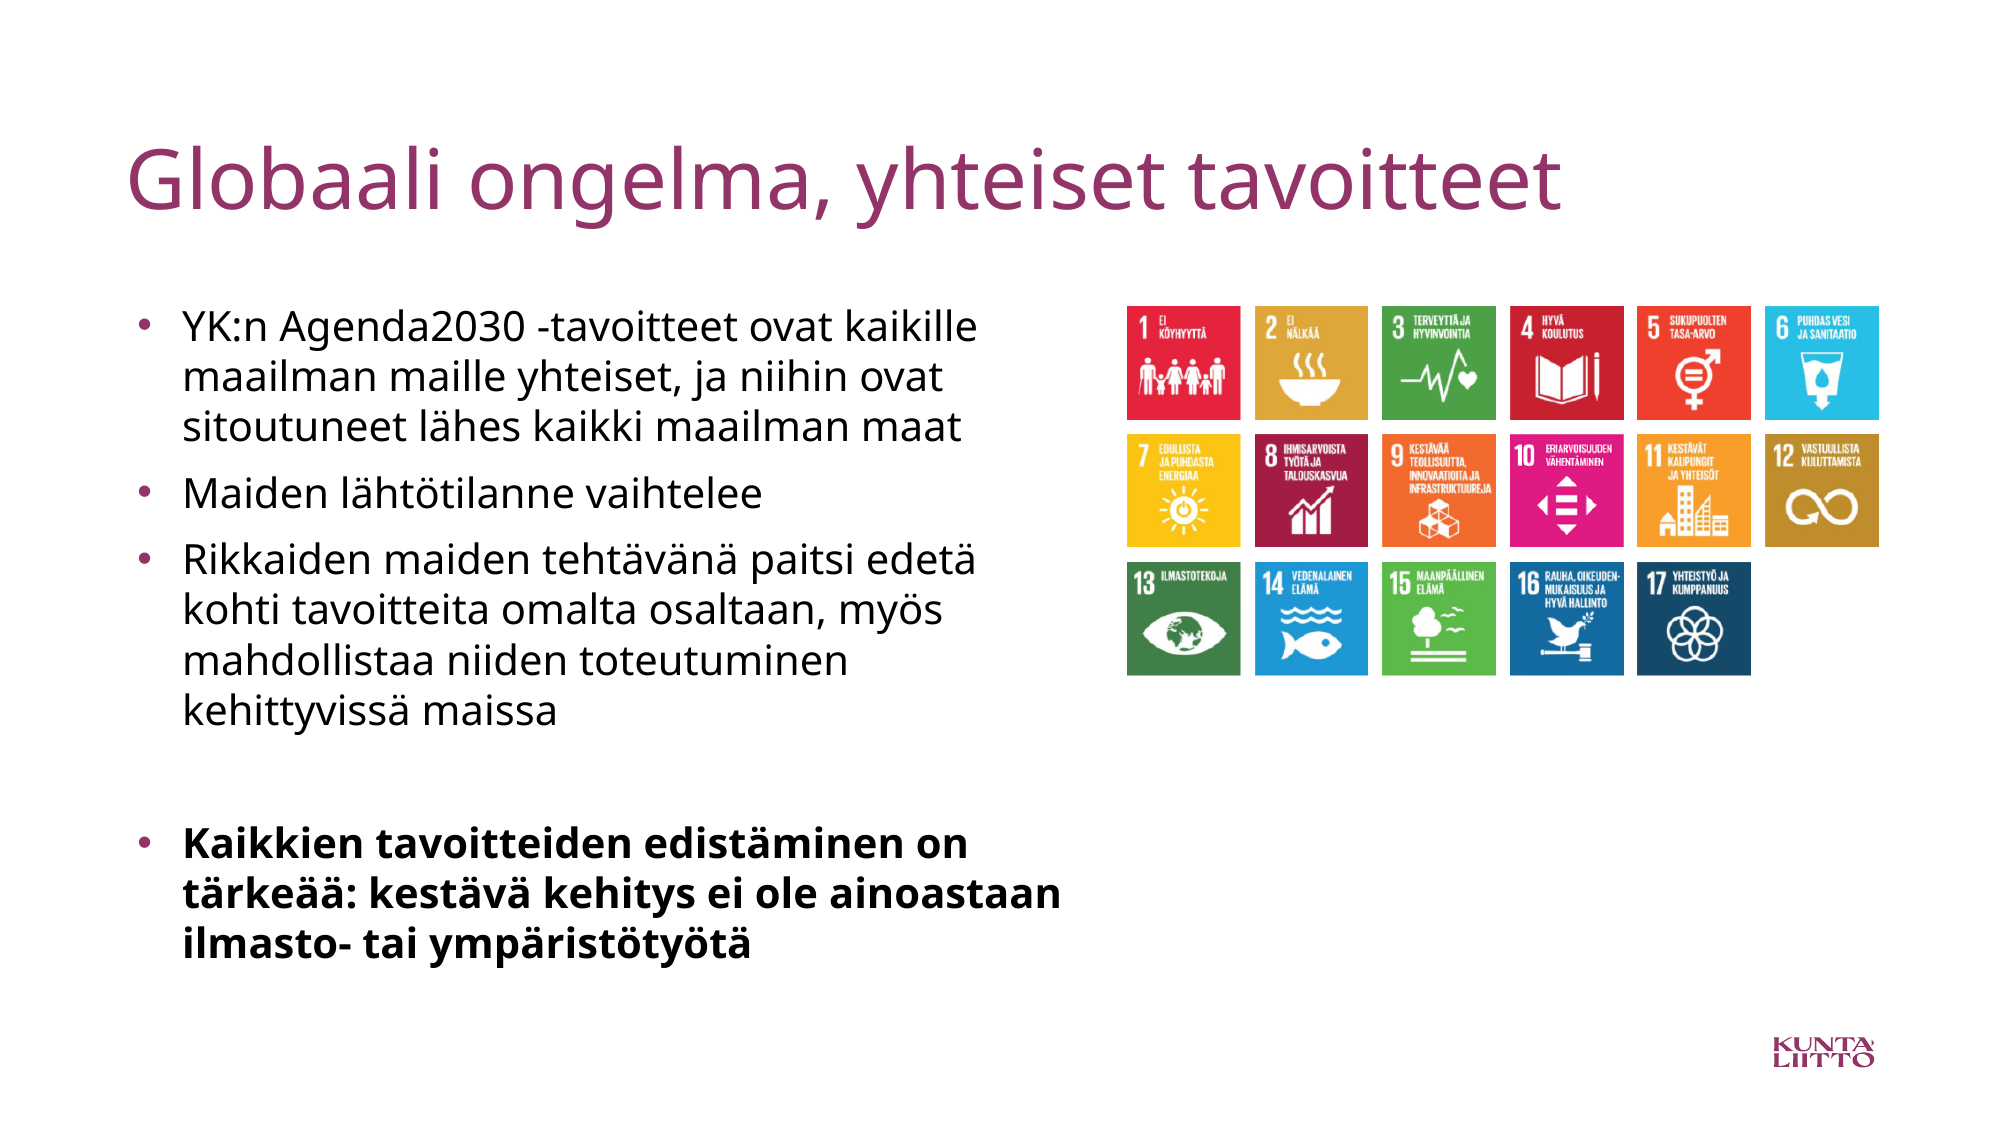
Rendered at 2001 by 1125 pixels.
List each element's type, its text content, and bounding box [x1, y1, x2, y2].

list YK:n Agenda2030 -tavoitteet ovat kaikille maailman maille yhteiset, ja niihin ovat sitoutuneet lähes kaikki maailman maat Maiden lähtötilanne vaihtelee Rikkaiden maiden tehtävänä paitsi edetä kohti tavoitteita omalta osaltaan, myös mahdollistaa niiden toteutuminen kehittyvissä maissa Kaikkien tavoitteiden edistäminen on tärkeää: kestävä kehitys ei ole ainoastaan ilmasto- tai ympäristötyötä [137, 299, 1083, 1014]
picture [1118, 299, 1886, 681]
title Globaali ongelma, yhteiset tavoitteet [125, 137, 1875, 398]
